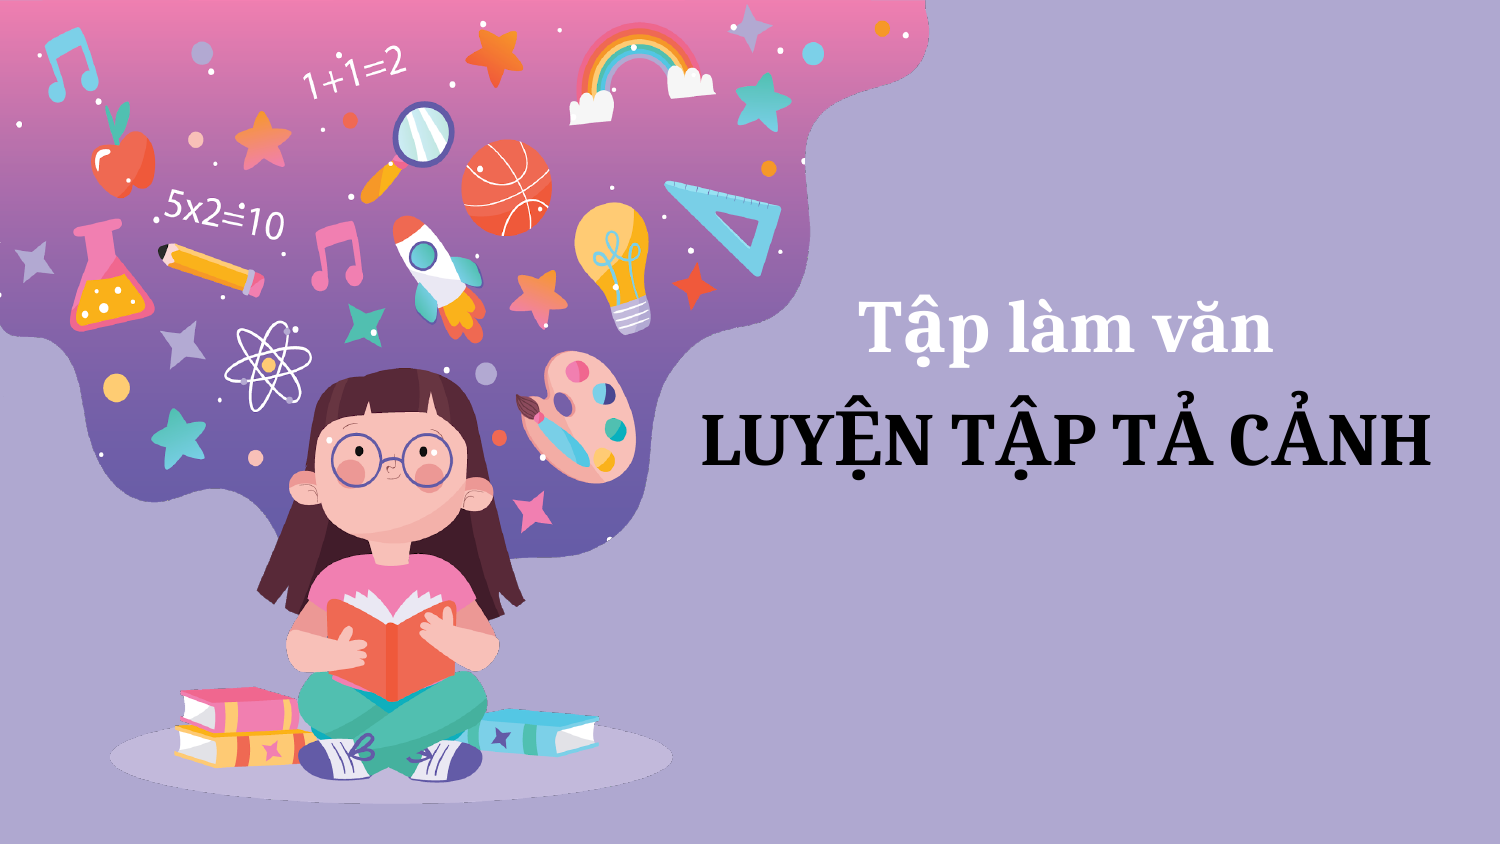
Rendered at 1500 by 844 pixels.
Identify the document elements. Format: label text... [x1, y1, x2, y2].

text_box LUYỆN TẬP TẢ CẢNH [947, 382, 1500, 488]
picture [0, 0, 944, 826]
subtitle Tập làm văn [947, 296, 1500, 382]
